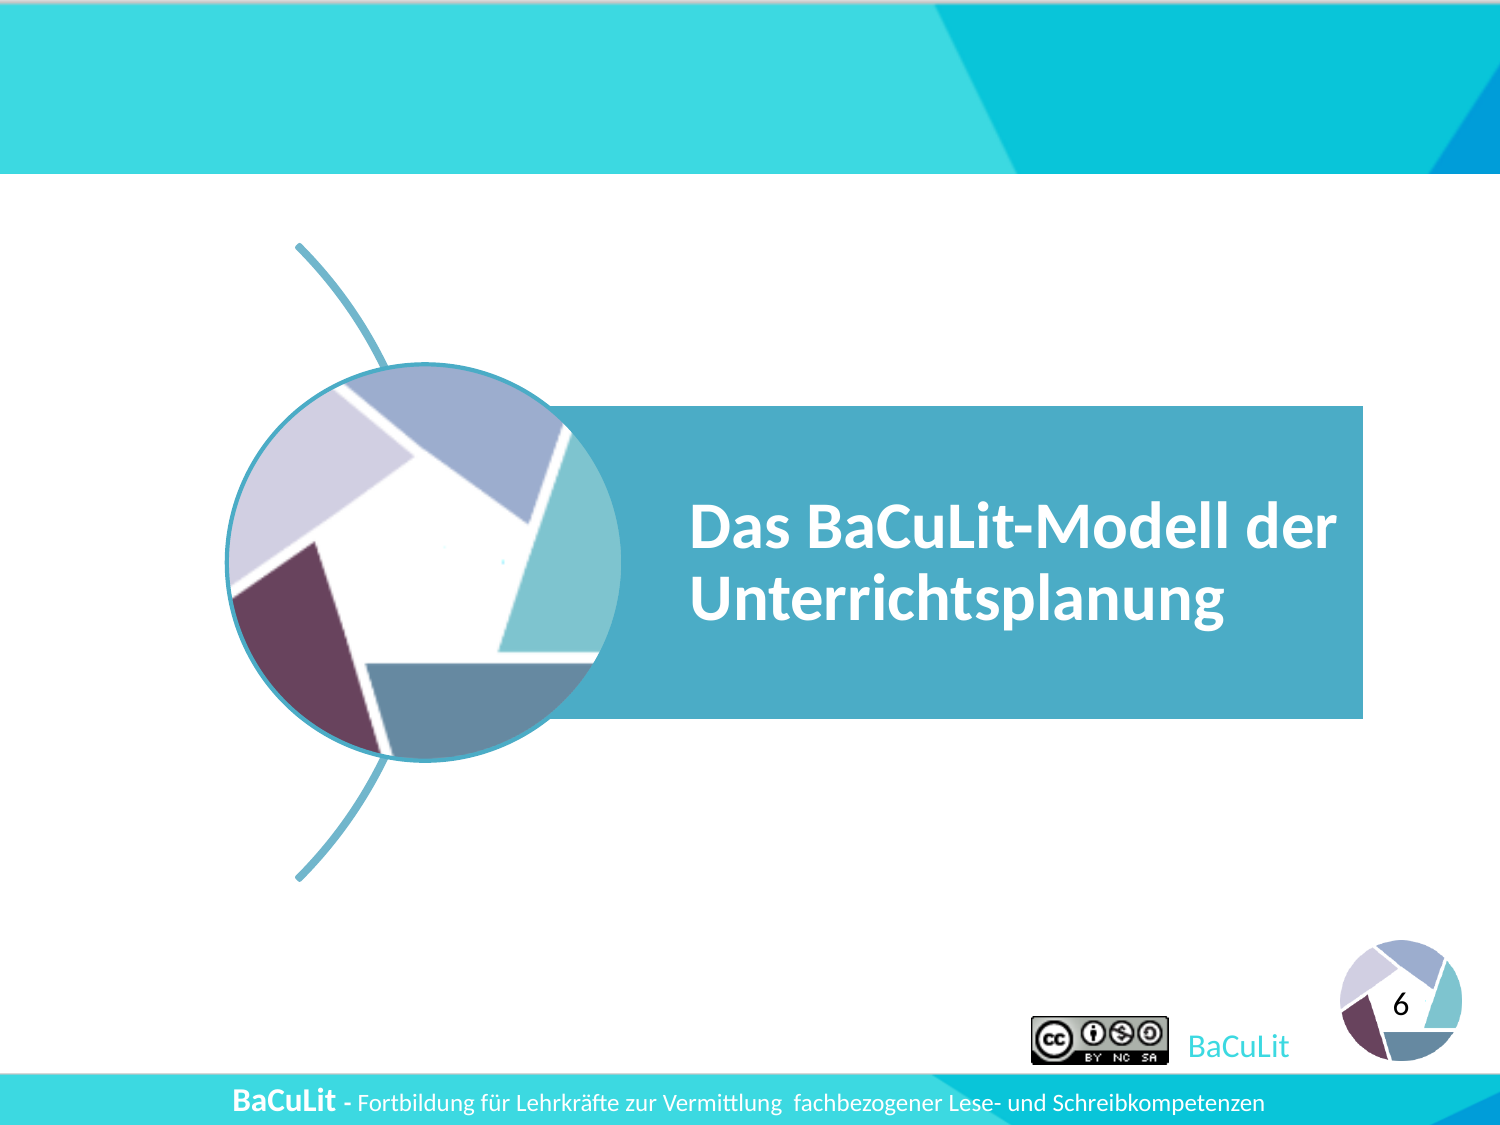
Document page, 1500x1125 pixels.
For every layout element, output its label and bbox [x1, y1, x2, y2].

text_box [224, 362, 545, 763]
picture [1031, 1016, 1169, 1065]
picture [0, 0, 1500, 174]
text_box [424, 403, 1400, 722]
picture [0, 1073, 1500, 1125]
text_box [295, 242, 388, 367]
text_box [295, 758, 388, 882]
picture [1340, 940, 1462, 1061]
